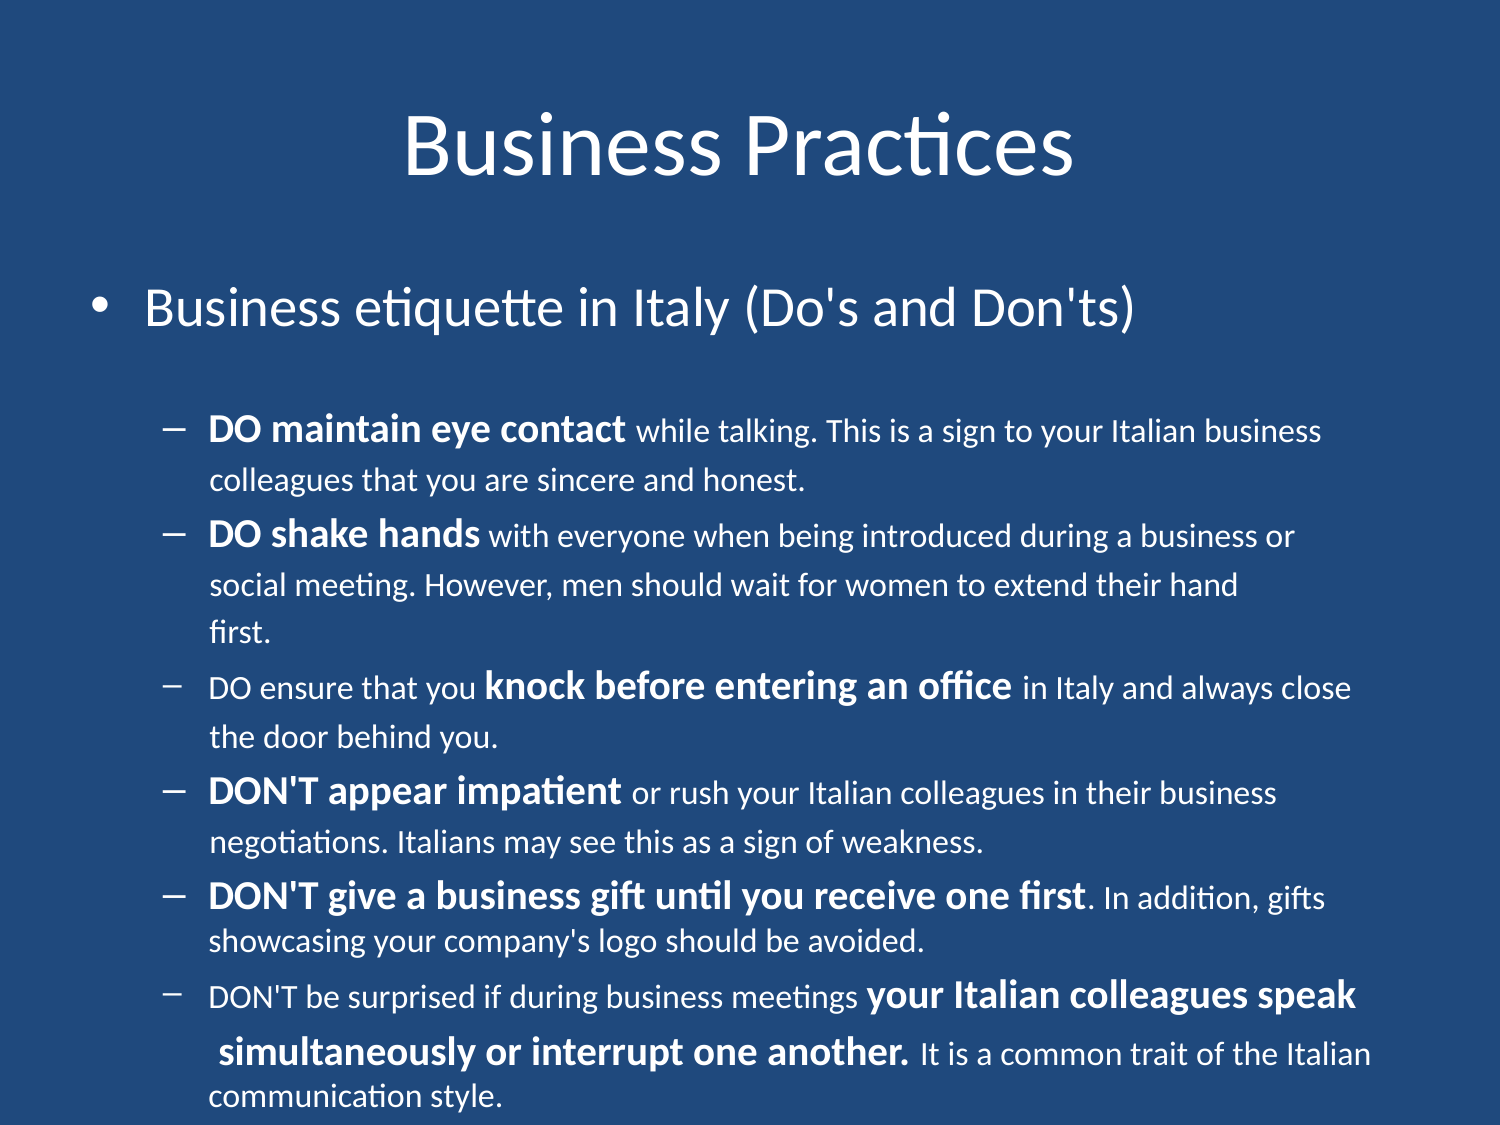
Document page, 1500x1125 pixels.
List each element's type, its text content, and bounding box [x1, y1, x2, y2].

list Business etiquette in Italy (Do's and Don'ts) DO maintain eye contact while talking. This is a sign to your Italian business colleagues that you are sincere and honest. DO shake hands with everyone when being introduced during a business or social meeting. However, men should wait for women to extend their hand first. DO ensure that you knock before entering an office in Italy and always close the door behind you. DON'T appear impatient or rush your Italian colleagues in their business negotiations. Italians may see this as a sign of weakness. DON'T give a business gift until you receive one first. In addition, gifts showcasing your company's logo should be avoided. DON'T be surprised if during business meetings your Italian colleagues speak simultaneously or interrupt one another. It is a common trait of the Italian communication style. [75, 262, 1425, 1125]
title Business Practices [75, 45, 1425, 233]
